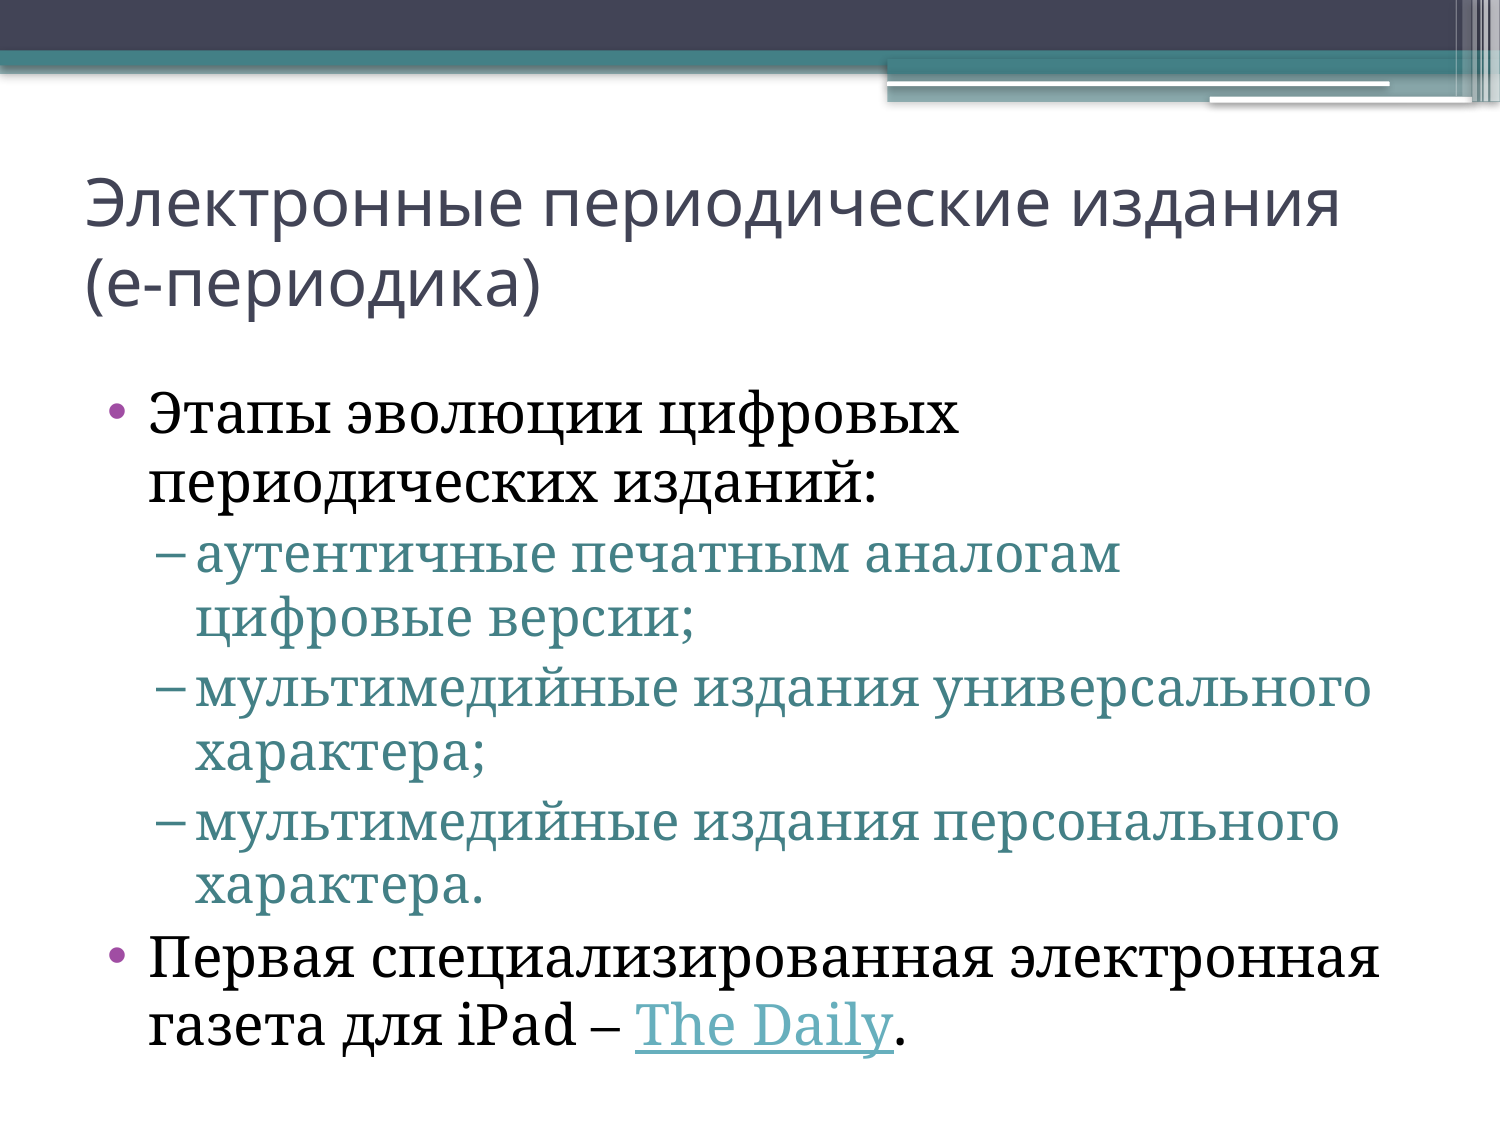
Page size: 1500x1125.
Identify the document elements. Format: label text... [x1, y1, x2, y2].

title Электронные периодические издания (е-периодика) [70, 152, 1421, 328]
list Этапы эволюции цифровых периодических изданий: аутентичные печатным аналогам цифровые версии; мультимедийные издания универсального характера; мультимедийные издания персонального характера. Первая специализированная электронная газета для iPad – The Daily. [74, 368, 1426, 1079]
